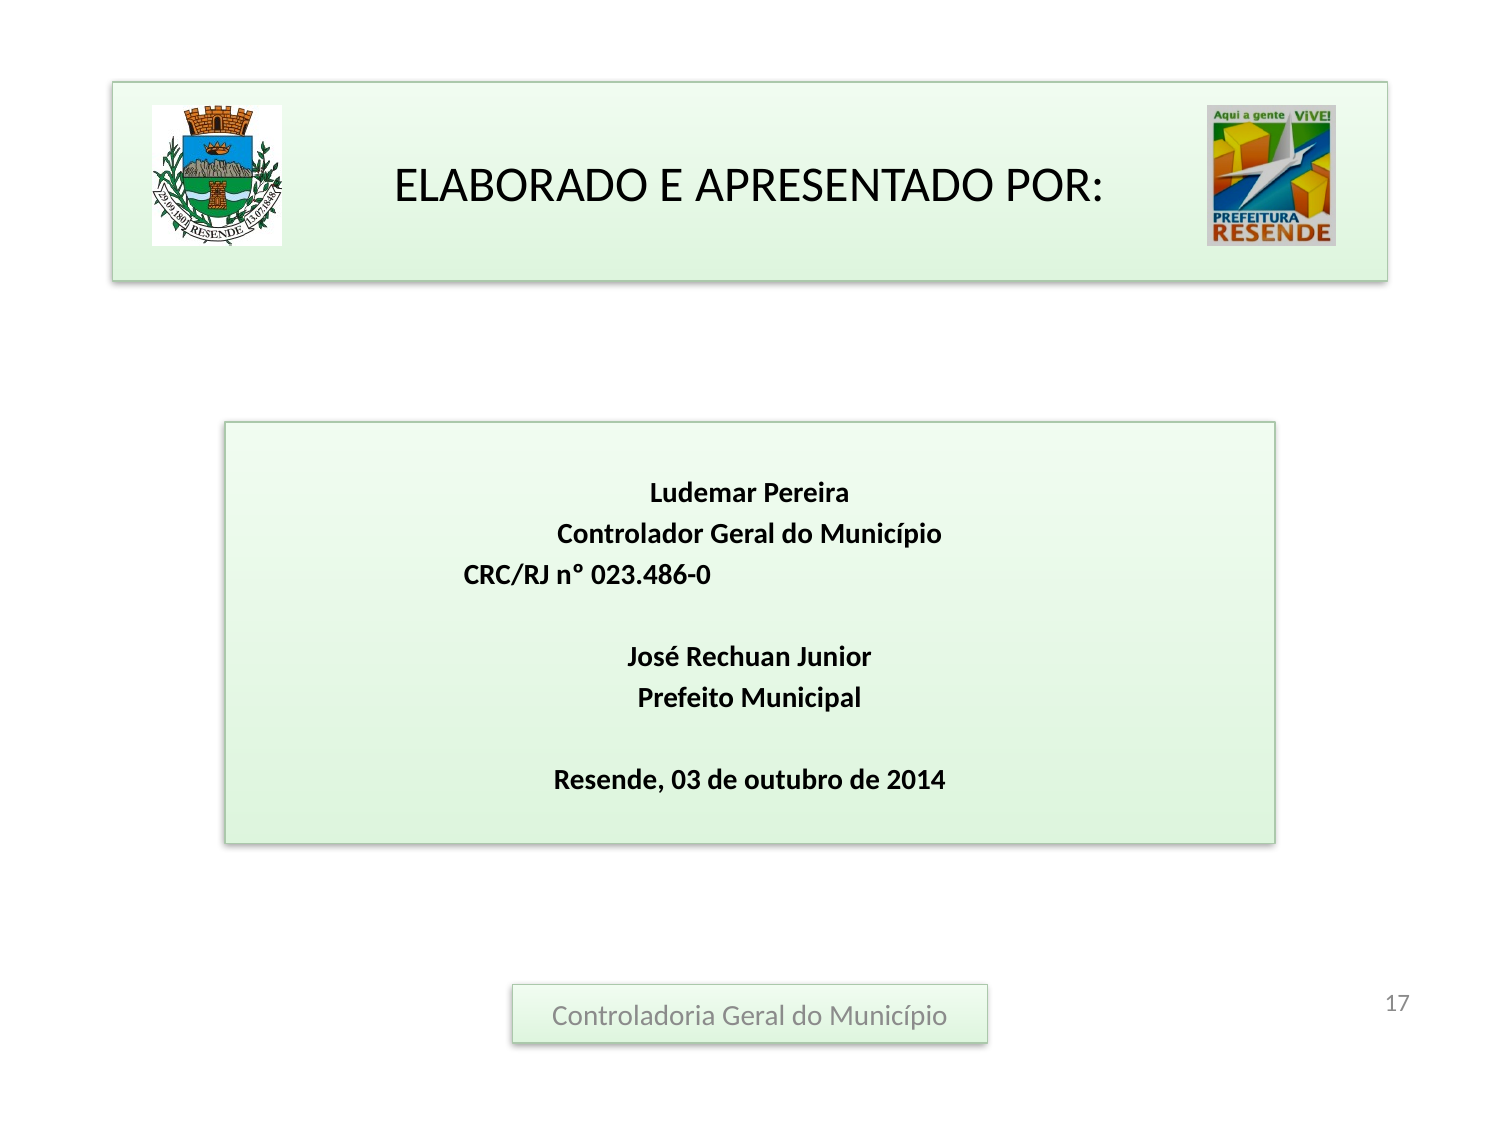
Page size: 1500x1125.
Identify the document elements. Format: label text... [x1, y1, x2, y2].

footer Controladoria Geral do Município [512, 984, 988, 1044]
picture [1206, 105, 1337, 247]
picture [152, 105, 282, 247]
slide_number 17 [1074, 960, 1425, 1043]
subtitle Ludemar Pereira Controlador Geral do Município CRC/RJ nº 023.486-0 José Rechuan Junior Prefeito Municipal Resende, 03 de outubro de 2014 [224, 421, 1276, 844]
title ELABORADO E APRESENTADO POR: [112, 81, 1388, 282]
